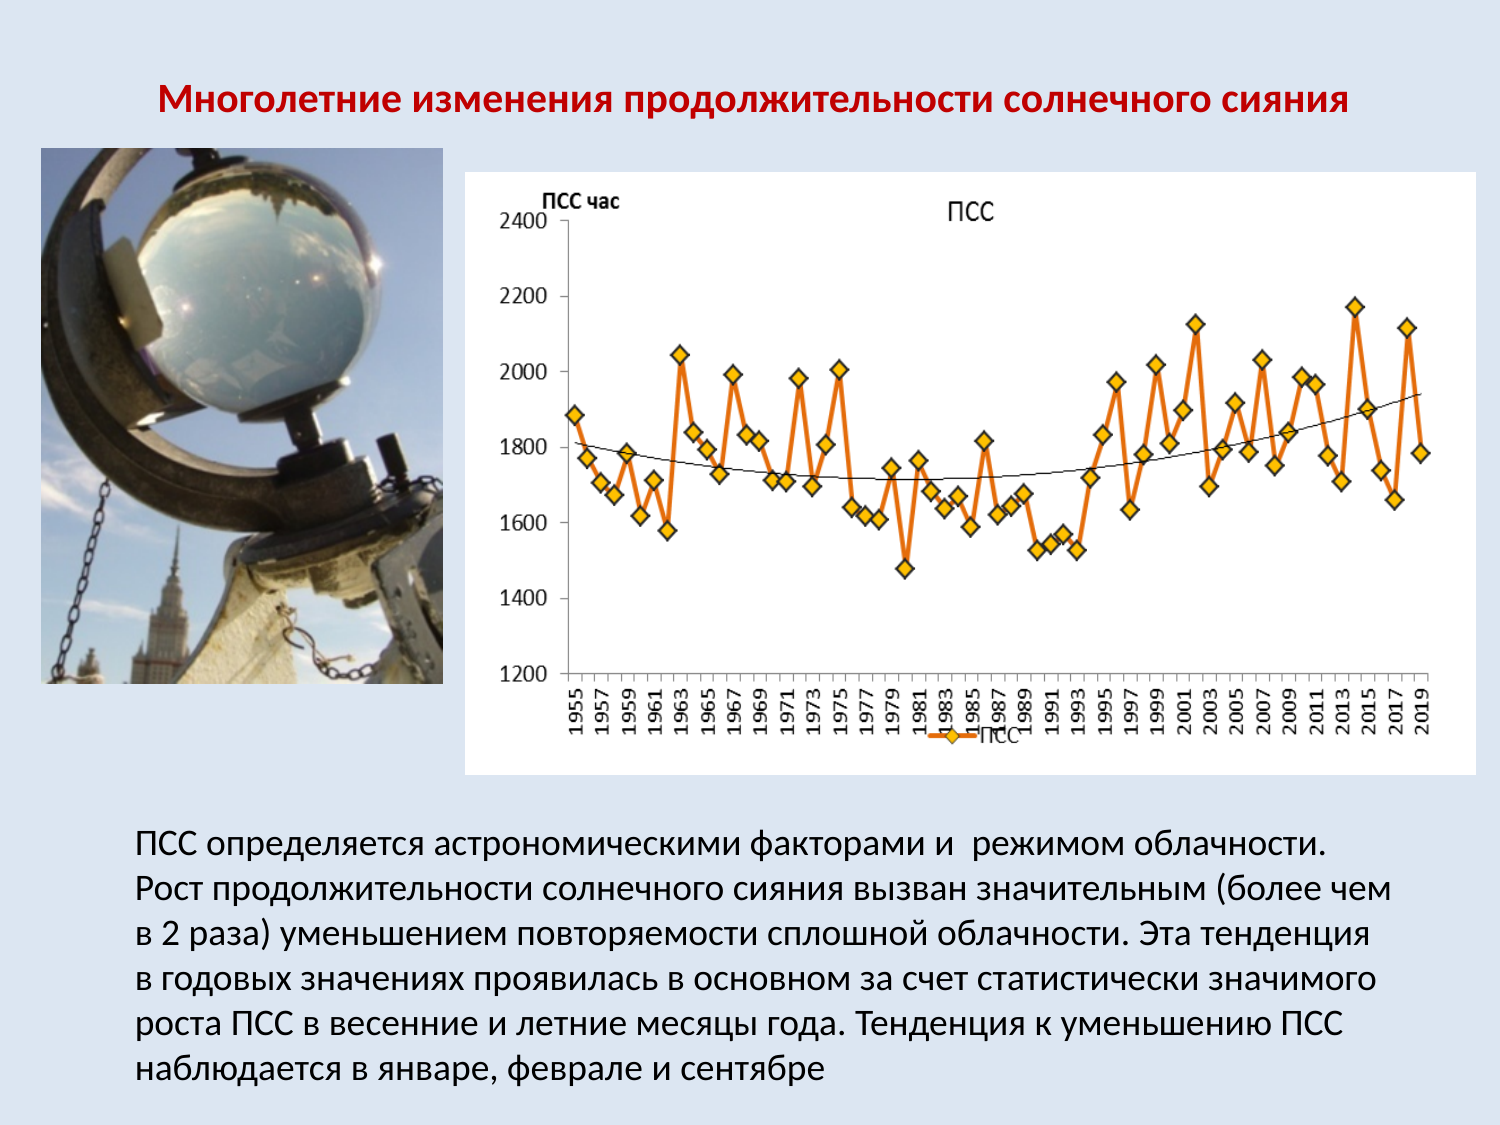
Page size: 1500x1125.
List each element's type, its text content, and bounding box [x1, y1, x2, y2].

text_box ПСС определяется астрономическими факторами и режимом облачности. Рост продолжительности солнечного сияния вызван значительным (более чем в 2 раза) уменьшением повторяемости сплошной облачности. Эта тенденция в годовых значениях проявилась в основном за счет статистически значимого роста ПСС в весенние и летние месяцы года. Тенденция к уменьшению ПСС наблюдается в январе, феврале и сентябре [120, 810, 1408, 1096]
text_box Многолетние изменения продолжительности солнечного сияния [41, 63, 1476, 128]
picture [464, 172, 1476, 776]
picture [41, 148, 443, 684]
